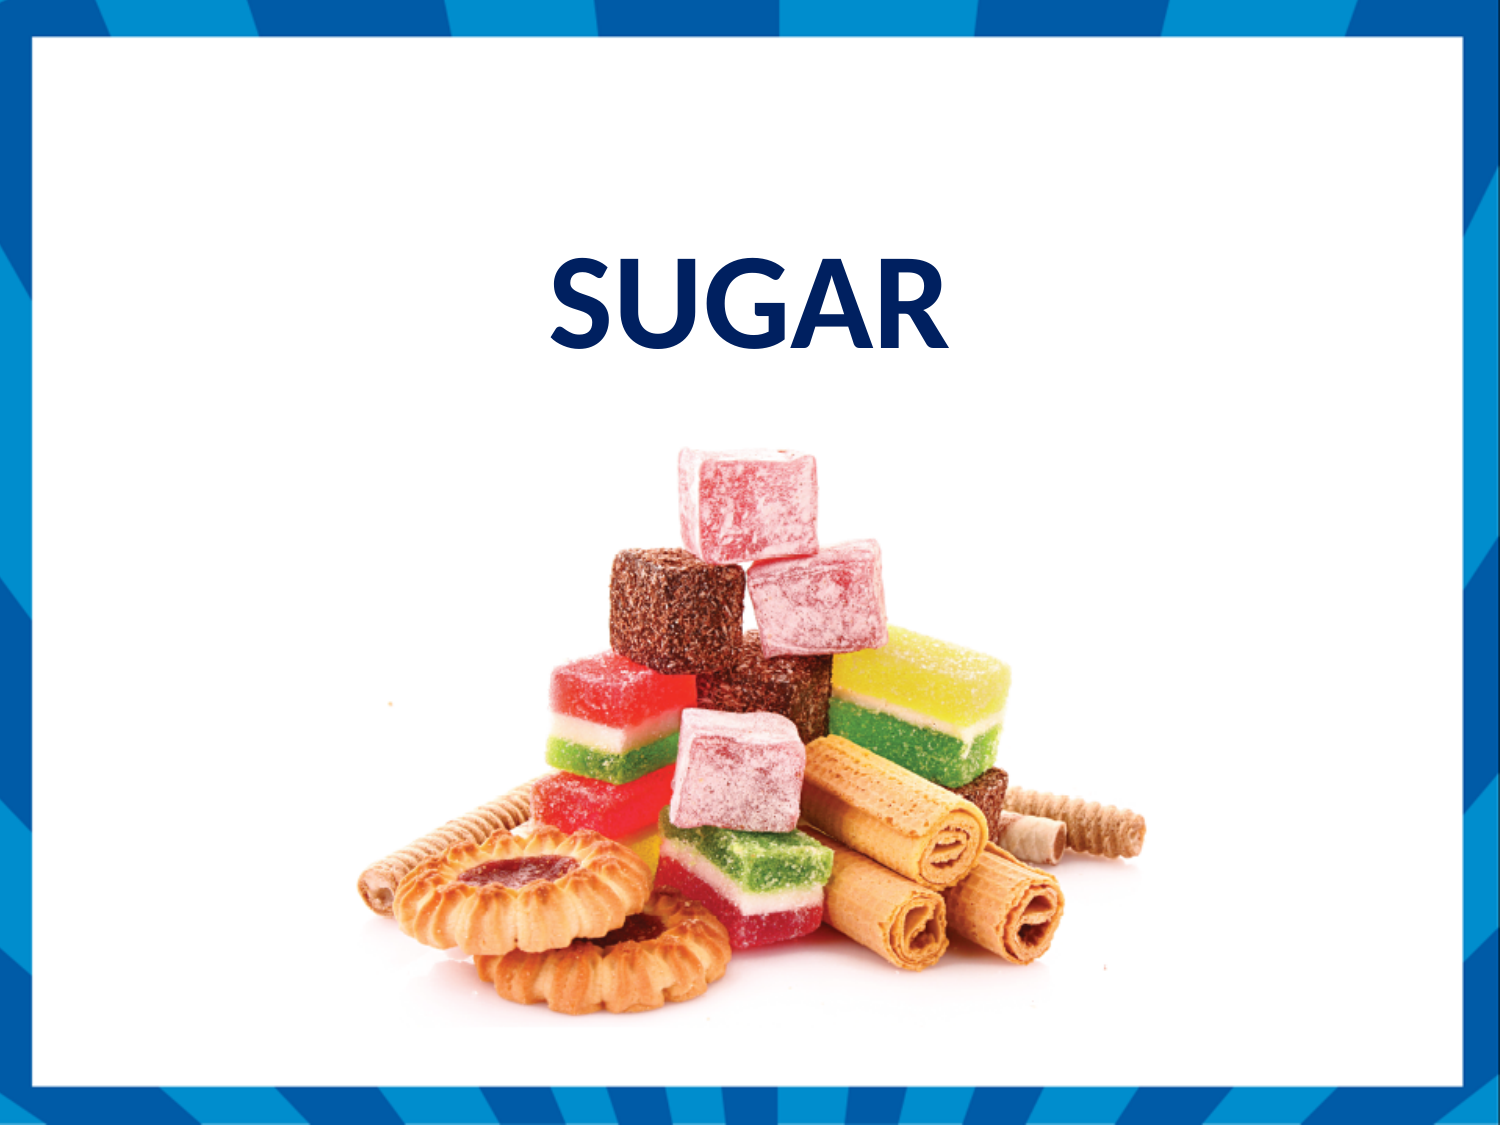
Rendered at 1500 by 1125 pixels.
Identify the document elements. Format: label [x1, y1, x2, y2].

list [0, 0, 1500, 1125]
picture [258, 420, 1242, 1032]
